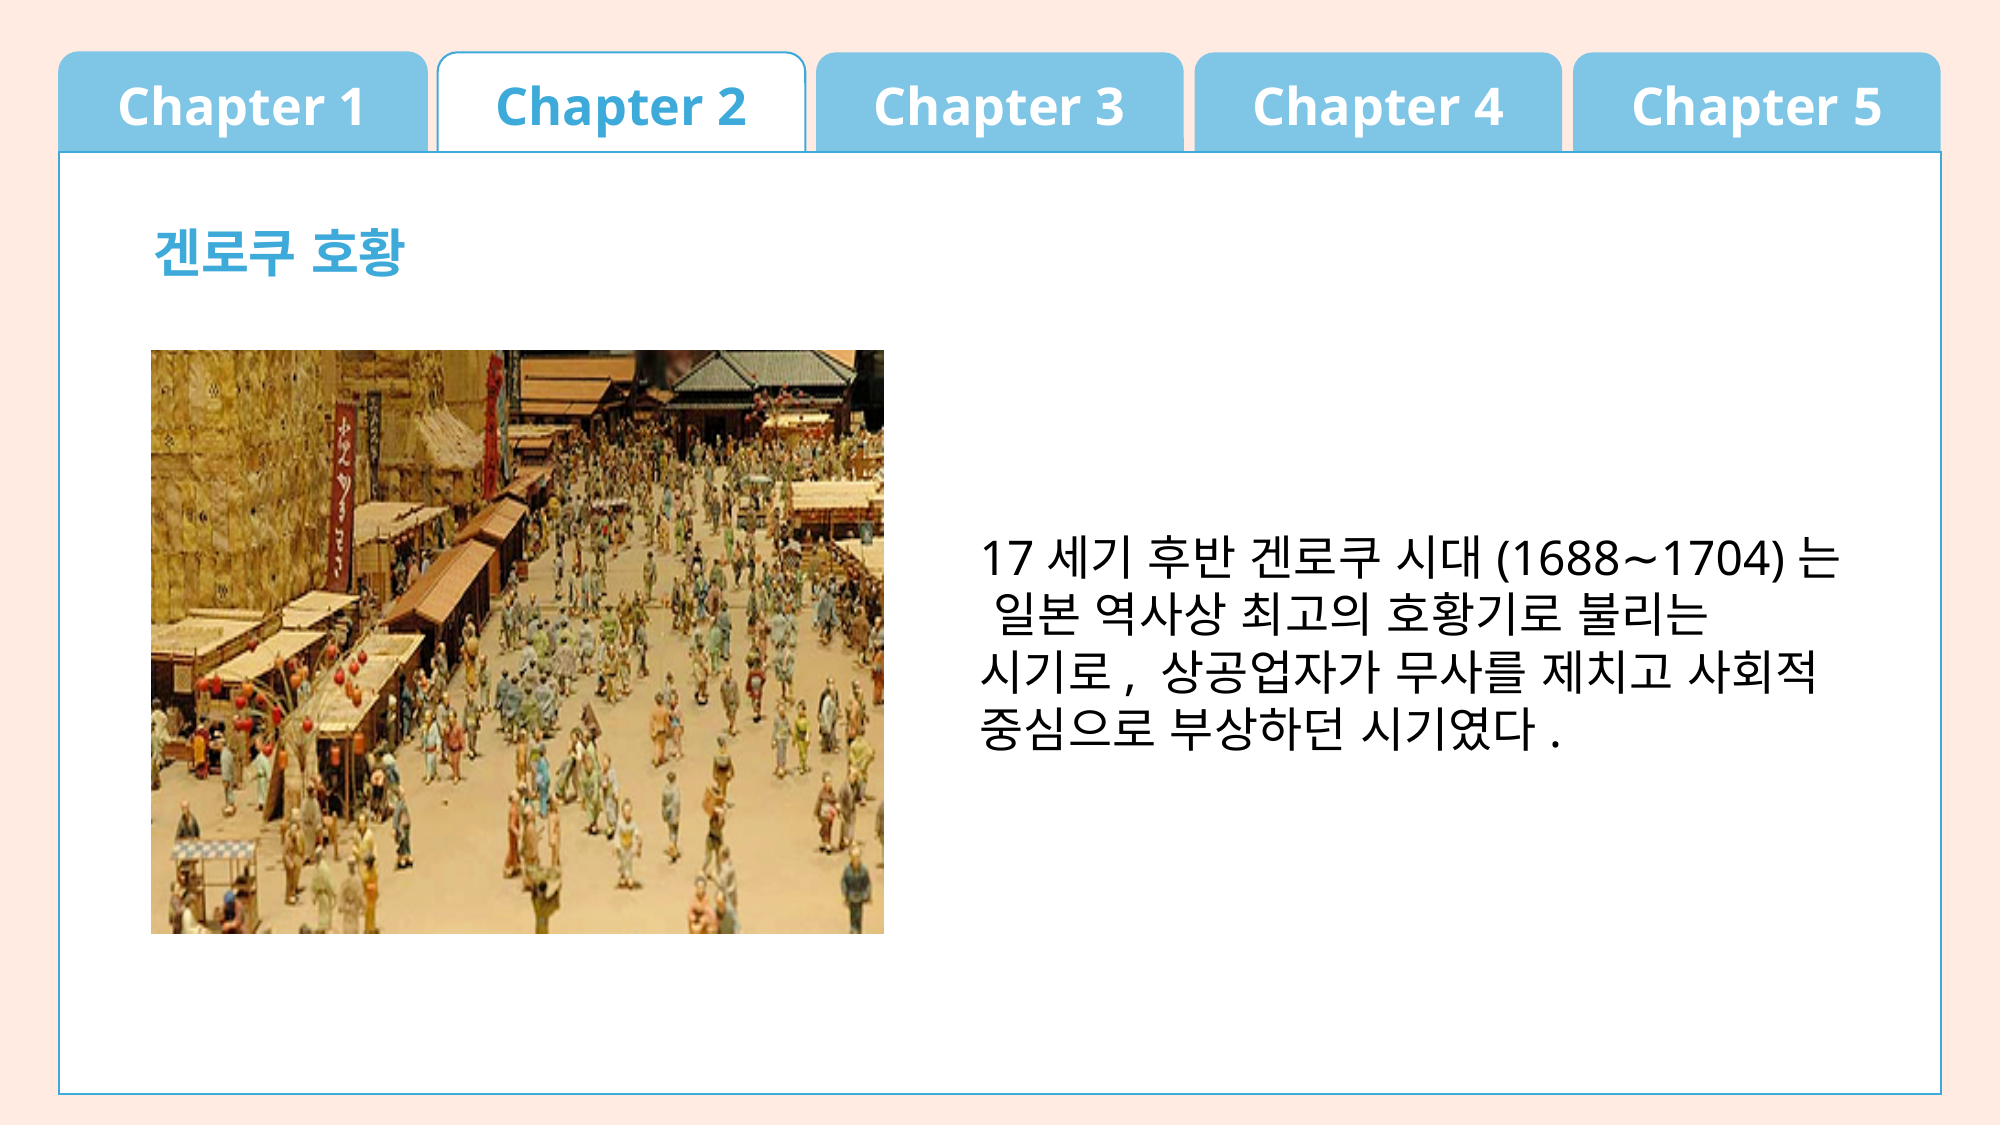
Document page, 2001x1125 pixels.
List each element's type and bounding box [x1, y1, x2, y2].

picture [151, 350, 884, 934]
text_box [59, 52, 1941, 1094]
